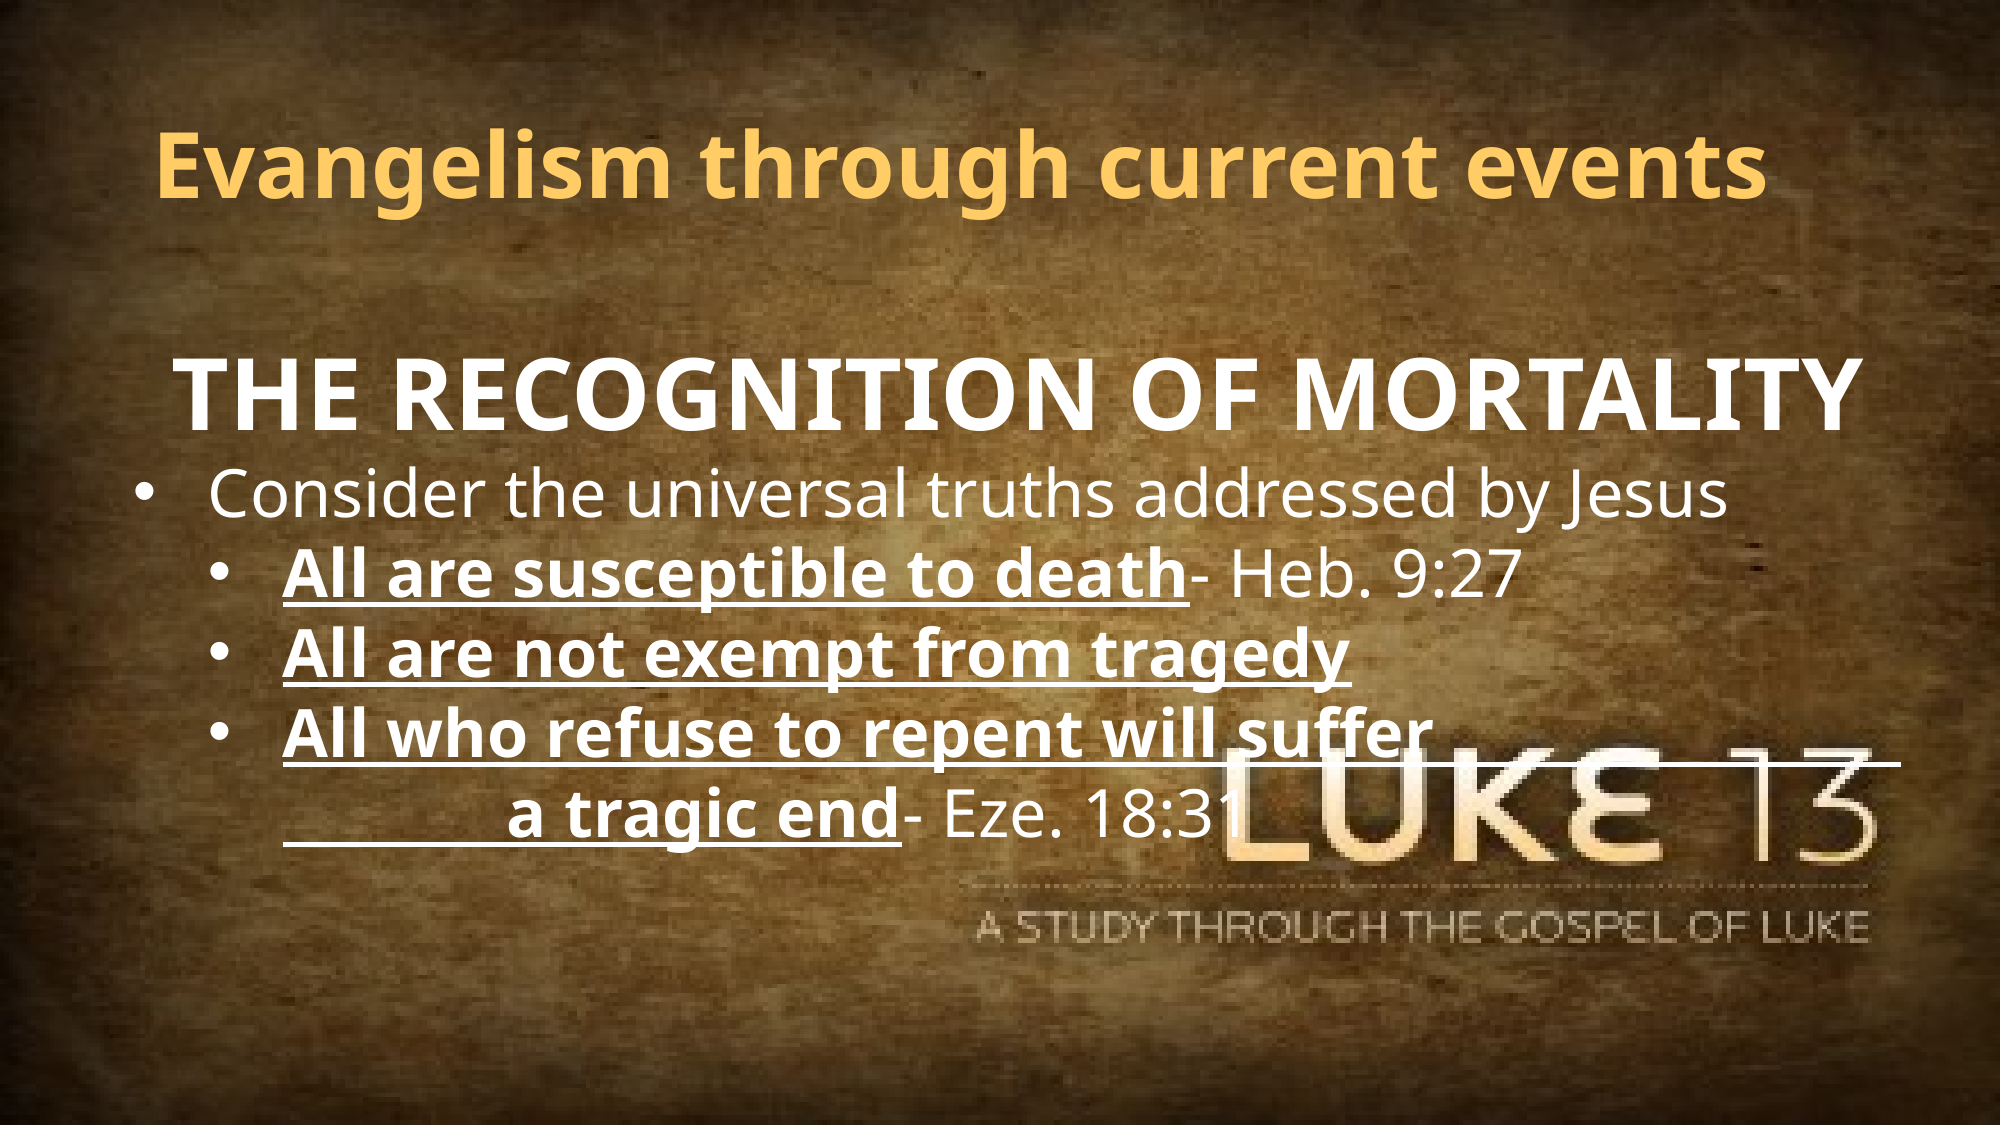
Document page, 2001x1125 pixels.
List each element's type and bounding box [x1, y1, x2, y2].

list [0, 0, 2000, 1125]
